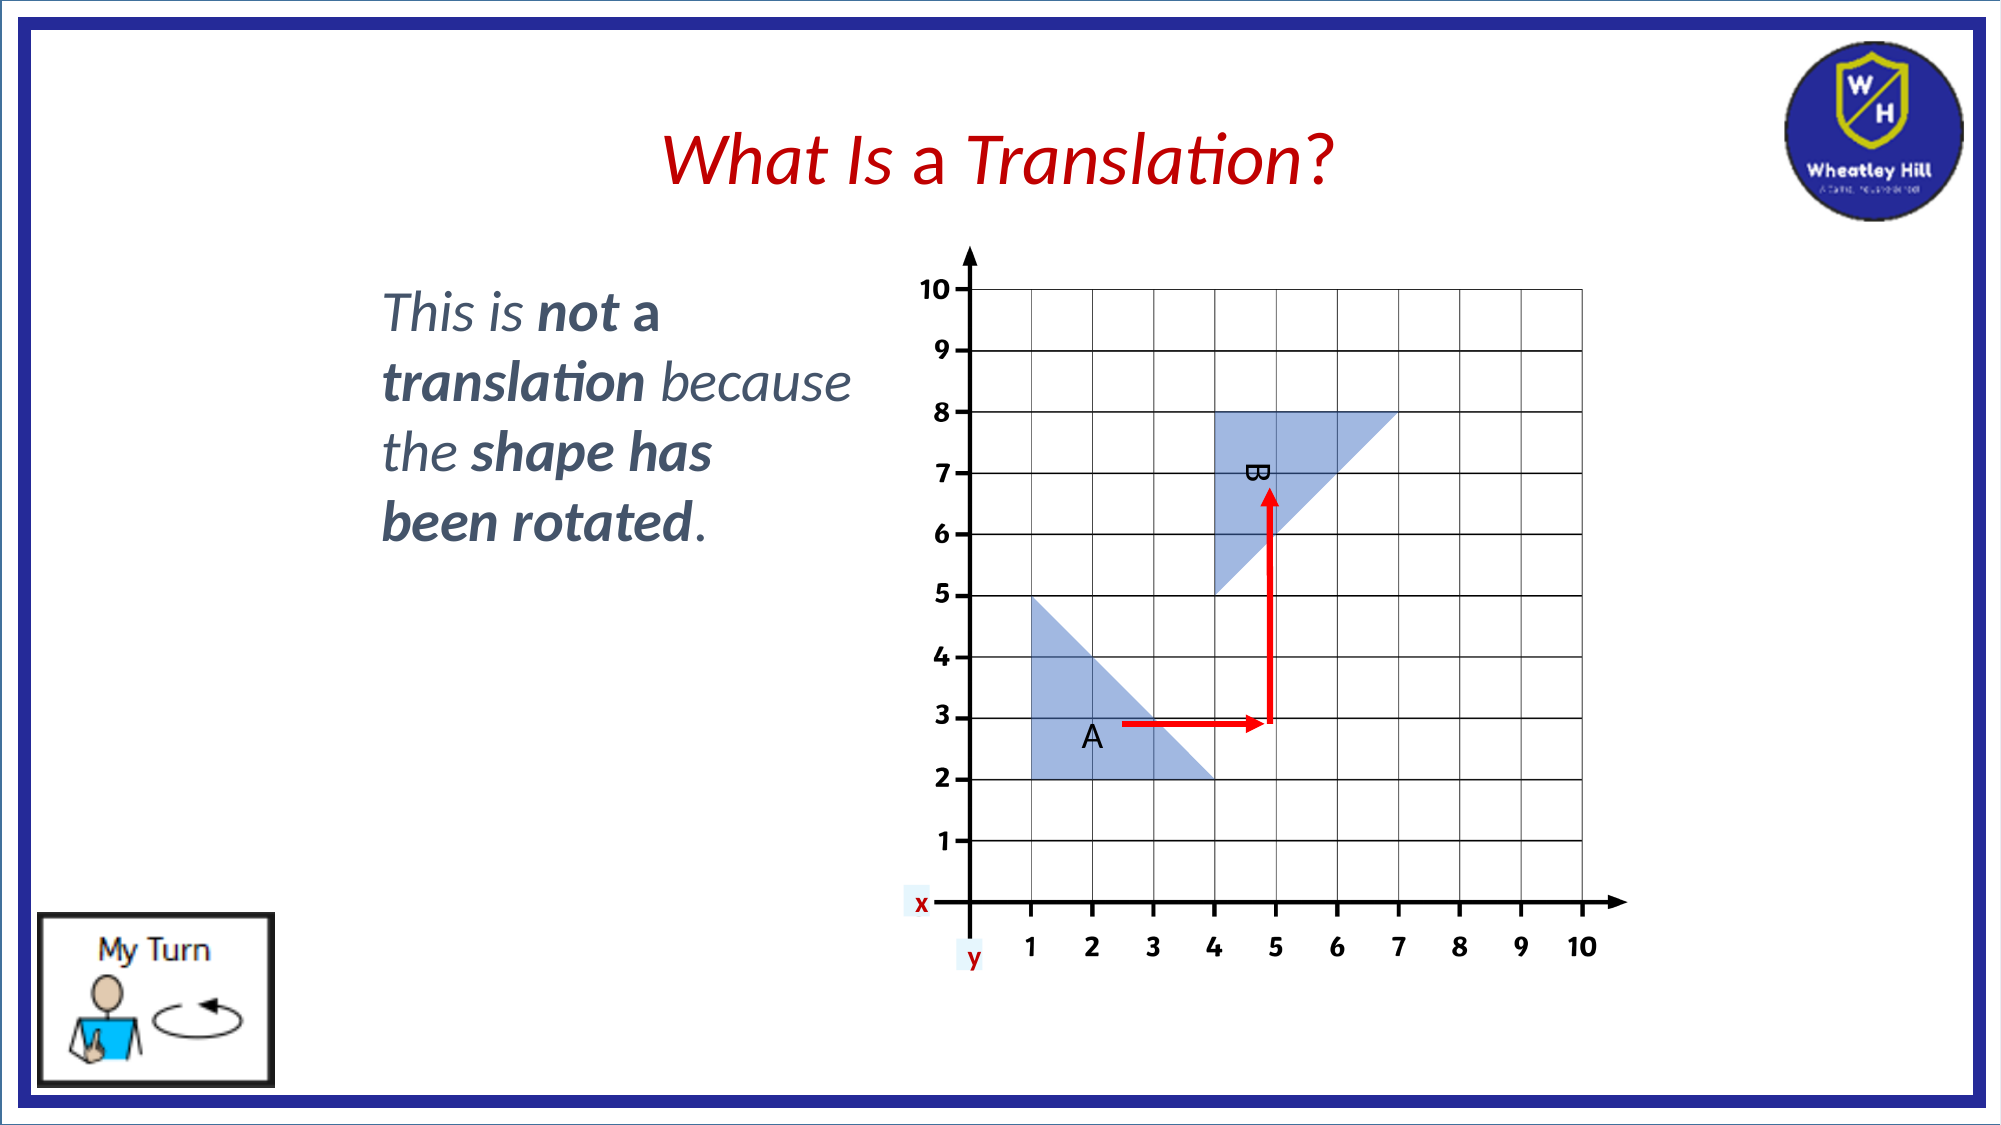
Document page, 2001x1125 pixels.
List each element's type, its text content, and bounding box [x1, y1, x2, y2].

text_box This is not a translation because the shape has been rotated. [380, 261, 836, 565]
picture [0, 0, 2001, 1125]
title What Is a Translation? [324, 78, 836, 242]
